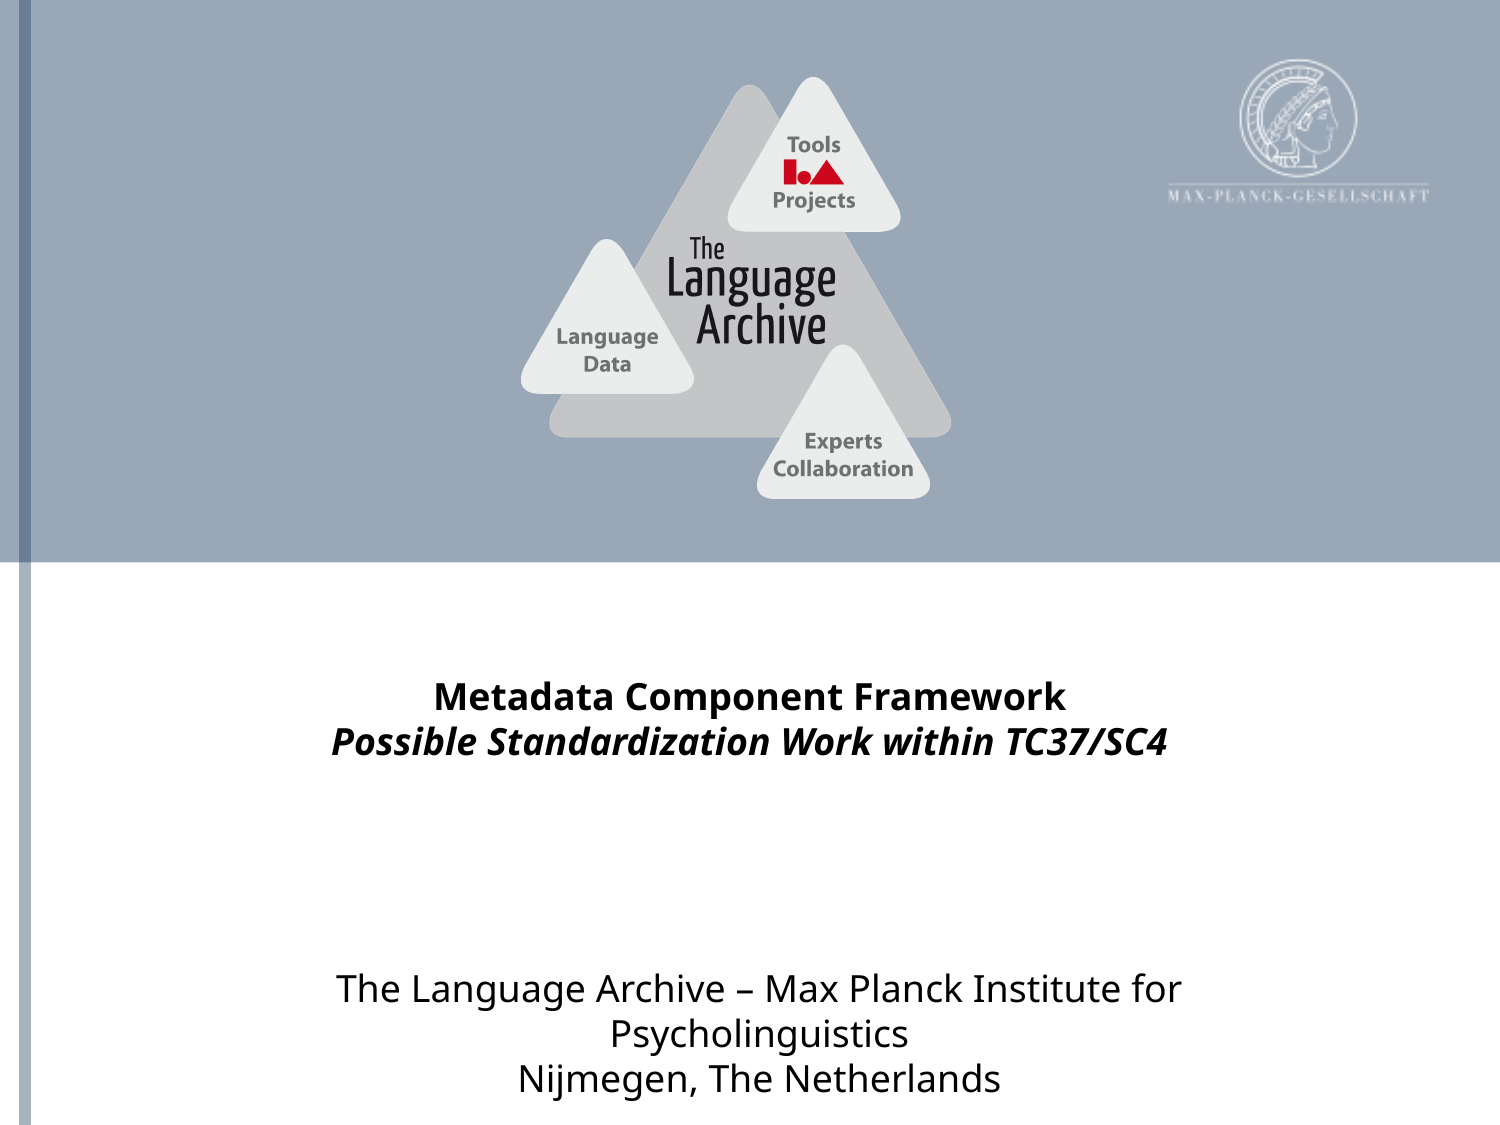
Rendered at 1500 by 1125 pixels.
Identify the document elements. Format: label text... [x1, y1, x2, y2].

title Metadata Component Framework Possible Standardization Work within TC37/SC4 [112, 664, 1388, 771]
picture [521, 77, 951, 499]
